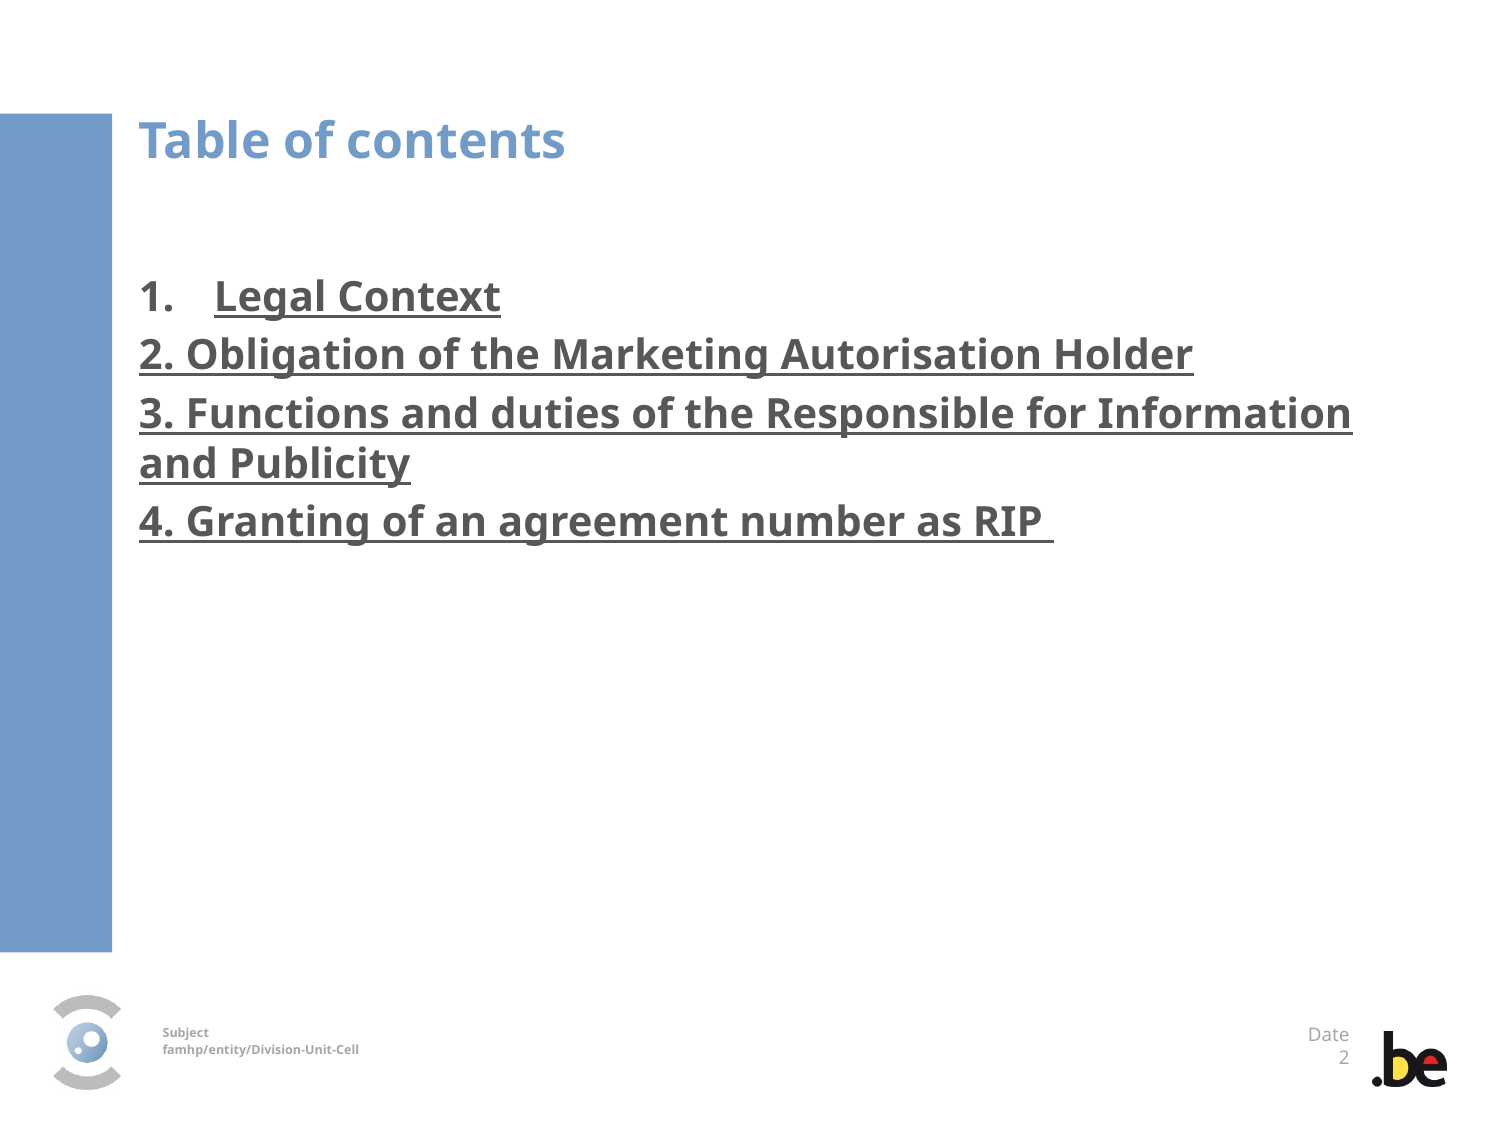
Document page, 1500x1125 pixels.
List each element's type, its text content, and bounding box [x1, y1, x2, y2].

picture [48, 990, 124, 1094]
picture [1372, 1031, 1447, 1087]
title Table of contents [123, 44, 1426, 233]
list Legal Context 2. Obligation of the Marketing Autorisation Holder 3. Functions and duties of the Responsible for Information and Publicity 4. Granting of an agreement number as RIP [123, 262, 1426, 1006]
